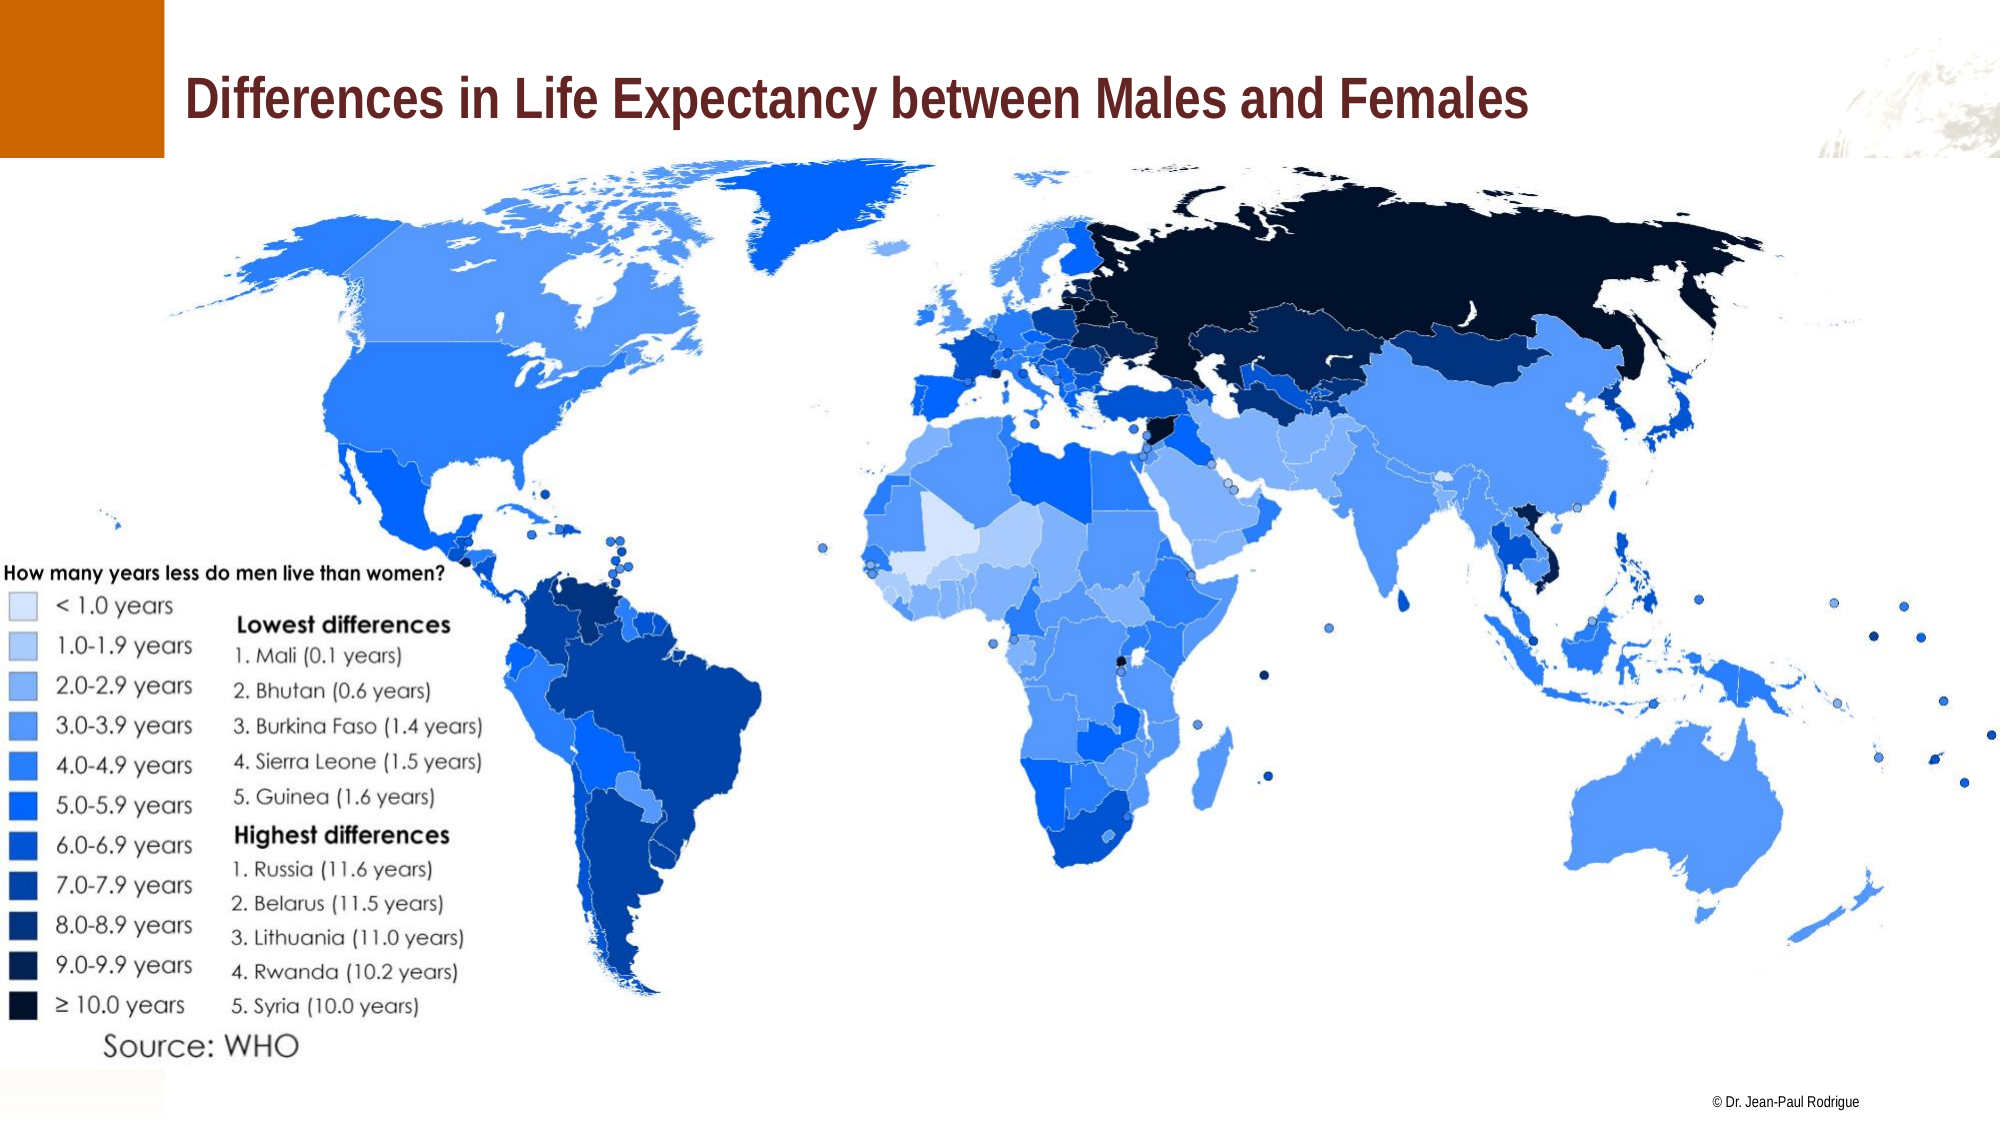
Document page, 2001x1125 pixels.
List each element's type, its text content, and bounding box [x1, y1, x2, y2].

picture [0, 158, 2000, 1070]
title Differences in Life Expectancy between Males and Females [170, 16, 1967, 155]
